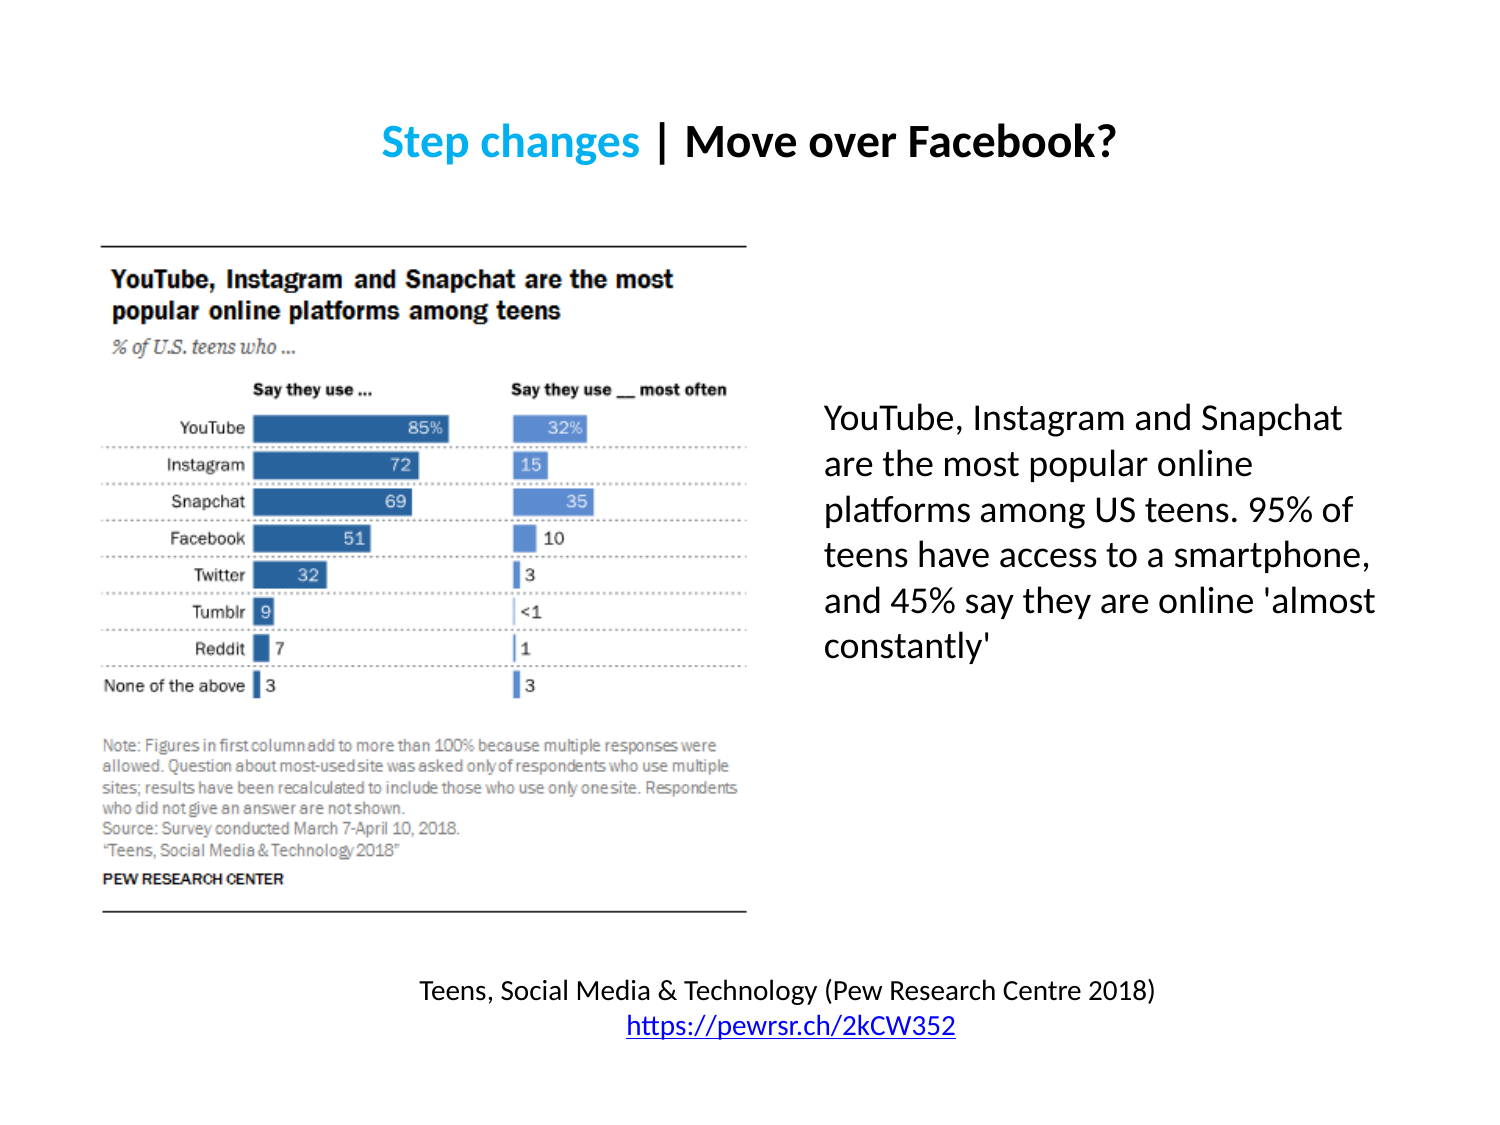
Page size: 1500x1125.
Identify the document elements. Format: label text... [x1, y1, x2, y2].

picture [98, 243, 751, 916]
text_box Teens, Social Media & Technology (Pew Research Centre 2018) https://pewrsr.ch/2kCW352 [395, 964, 1187, 1049]
list YouTube, Instagram and Snapchat are the most popular online platforms among US teens. 95% of teens have access to a smartphone, and 45% say they are online 'almost constantly' [809, 385, 1414, 675]
title Step changes | Move over Facebook? [75, 45, 1425, 233]
